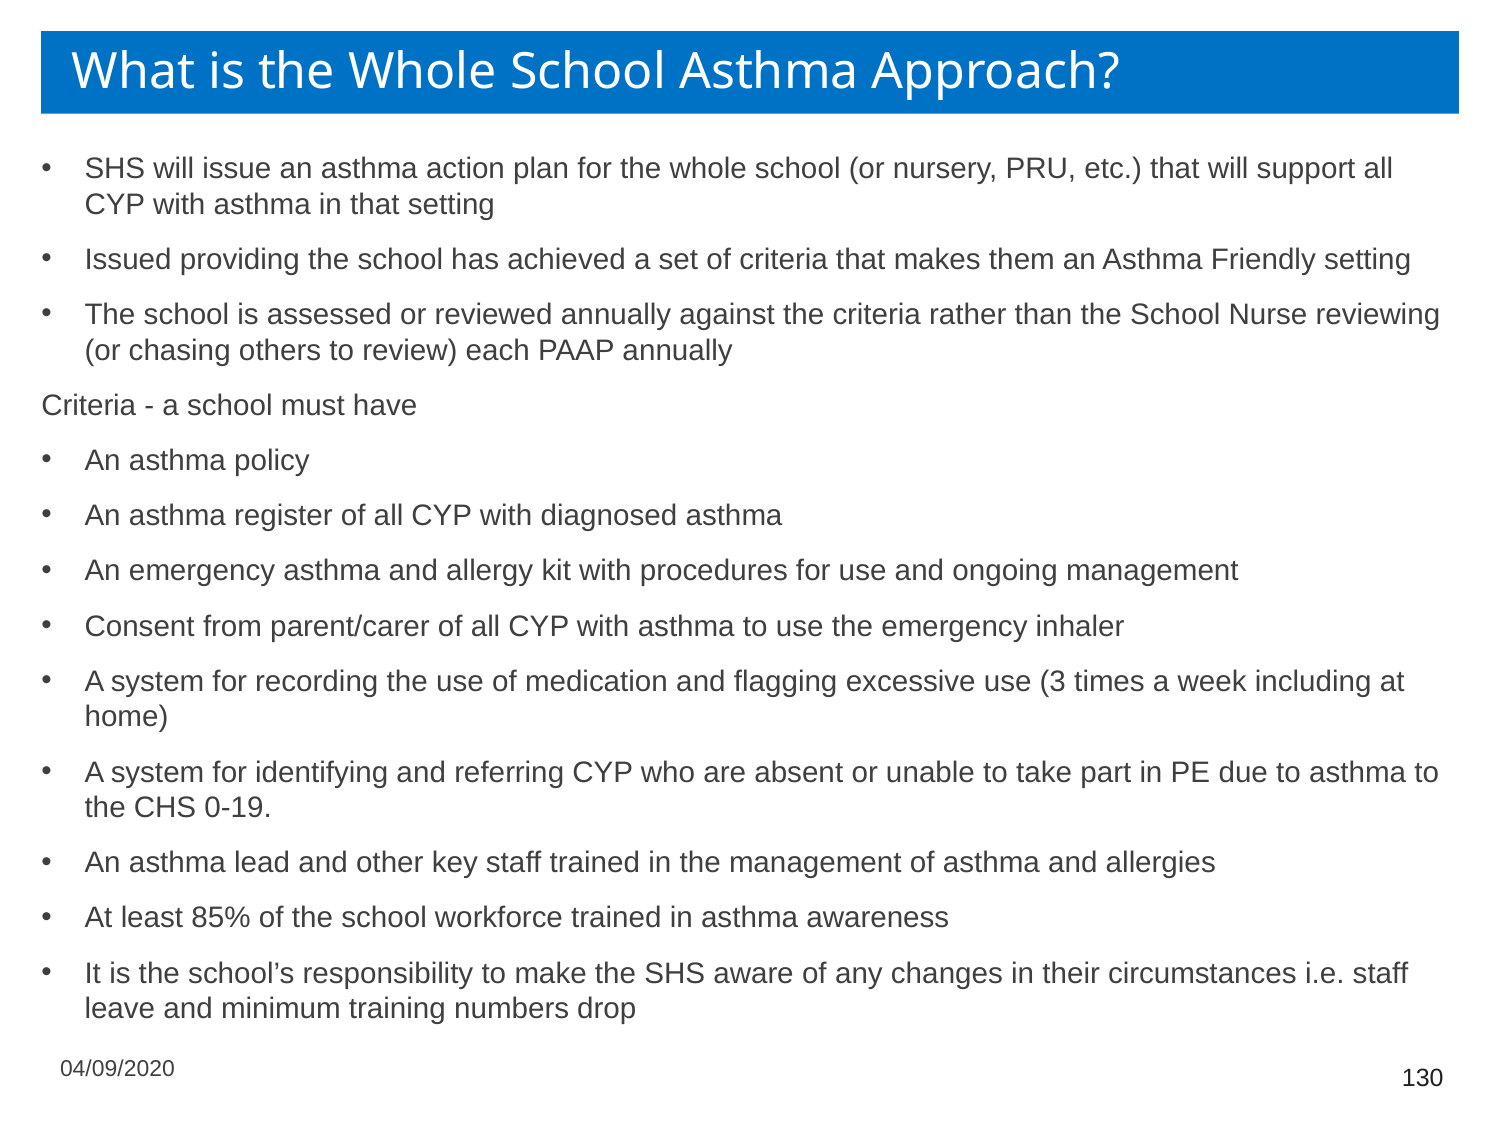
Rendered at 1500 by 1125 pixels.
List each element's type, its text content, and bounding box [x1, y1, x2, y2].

list SHS will issue an asthma action plan for the whole school (or nursery, PRU, etc.) that will support all CYP with asthma in that setting Issued providing the school has achieved a set of criteria that makes them an Asthma Friendly setting The school is assessed or reviewed annually against the criteria rather than the School Nurse reviewing (or chasing others to review) each PAAP annually Criteria - a school must have An asthma policy An asthma register of all CYP with diagnosed asthma An emergency asthma and allergy kit with procedures for use and ongoing management Consent from parent/carer of all CYP with asthma to use the emergency inhaler A system for recording the use of medication and flagging excessive use (3 times a week including at home) A system for identifying and referring CYP who are absent or unable to take part in PE due to asthma to the CHS 0-19. An asthma lead and other key staff trained in the management of asthma and allergies At least 85% of the school workforce trained in asthma awareness It is the school’s responsibility to make the SHS aware of any changes in their circumstances i.e. staff leave and minimum training numbers drop [41, 149, 1459, 1035]
text_box 04/09/2020 [45, 1046, 365, 1089]
title What is the Whole School Asthma Approach? [41, 31, 1459, 114]
slide_number 130 [1108, 1046, 1459, 1107]
